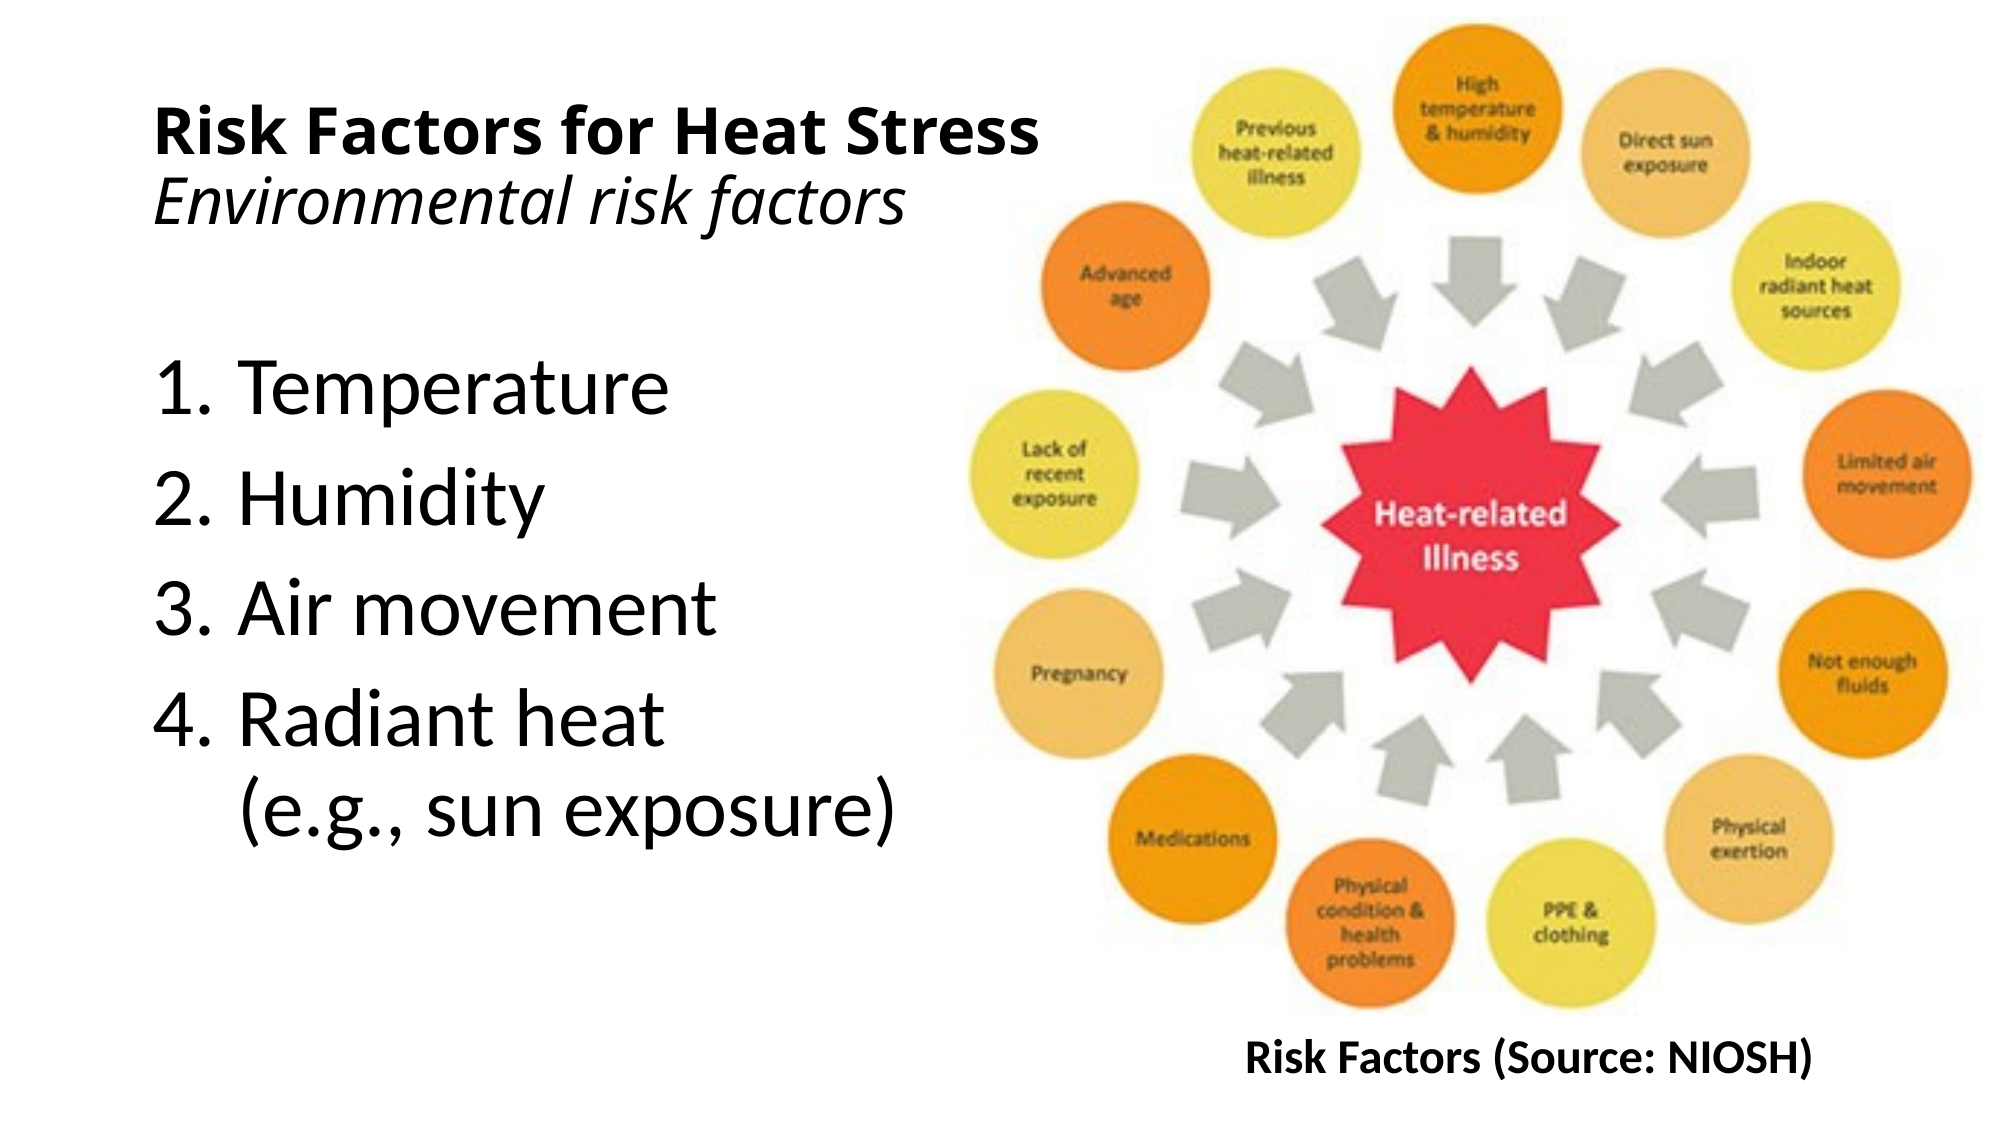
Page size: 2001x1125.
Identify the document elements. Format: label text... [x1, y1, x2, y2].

list Temperature Humidity Air movement Radiant heat (e.g., sun exposure) [137, 334, 921, 1016]
title Risk Factors for Heat Stress Environmental risk factors [137, 59, 964, 278]
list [964, 16, 1981, 1016]
list Risk Factors (Source: NIOSH) [1172, 1024, 1887, 1092]
